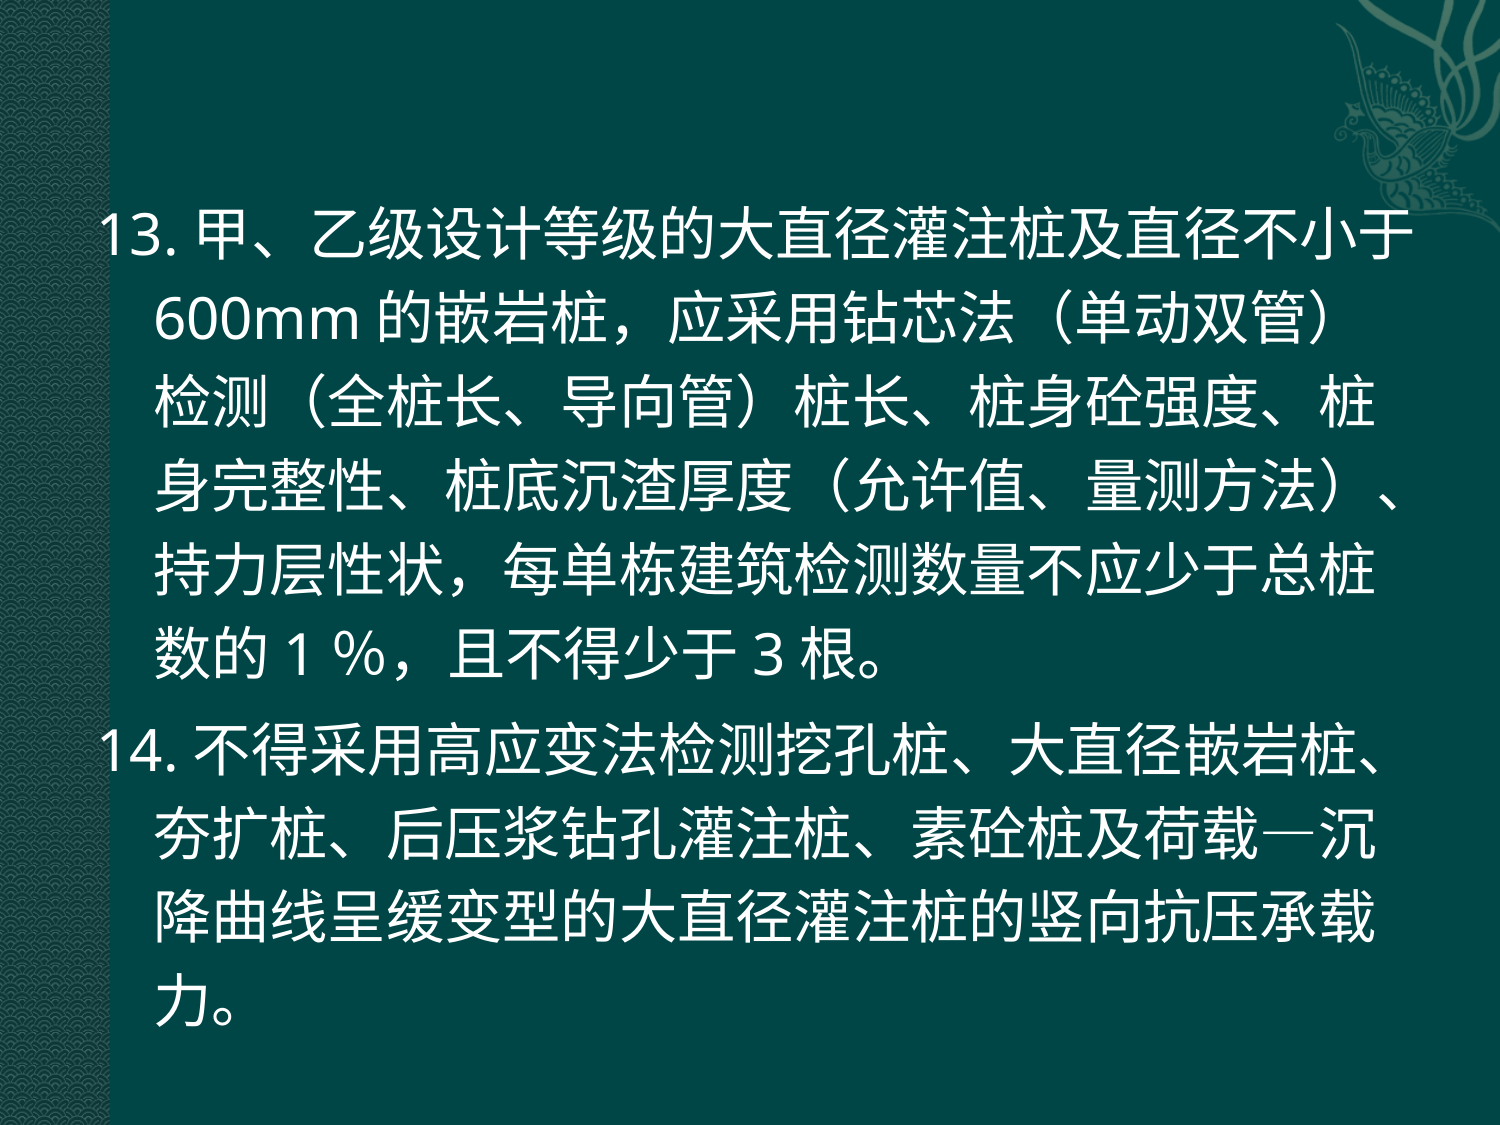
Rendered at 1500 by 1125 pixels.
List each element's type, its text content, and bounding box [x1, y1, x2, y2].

picture [0, 0, 110, 1125]
list 13.甲、乙级设计等级的大直径灌注桩及直径不小于600mm的嵌岩桩，应采用钻芯法（单动双管）检测（全桩长、导向管）桩长、桩身砼强度、桩身完整性、桩底沉渣厚度（允许值、量测方法）、持力层性状，每单栋建筑检测数量不应少于总桩数的1％，且不得少于3根。 14.不得采用高应变法检测挖孔桩、大直径嵌岩桩、夯扩桩、后压浆钻孔灌注桩、素砼桩及荷载—沉降曲线呈缓变型的大直径灌注桩的竖向抗压承载力。 [82, 175, 1432, 961]
